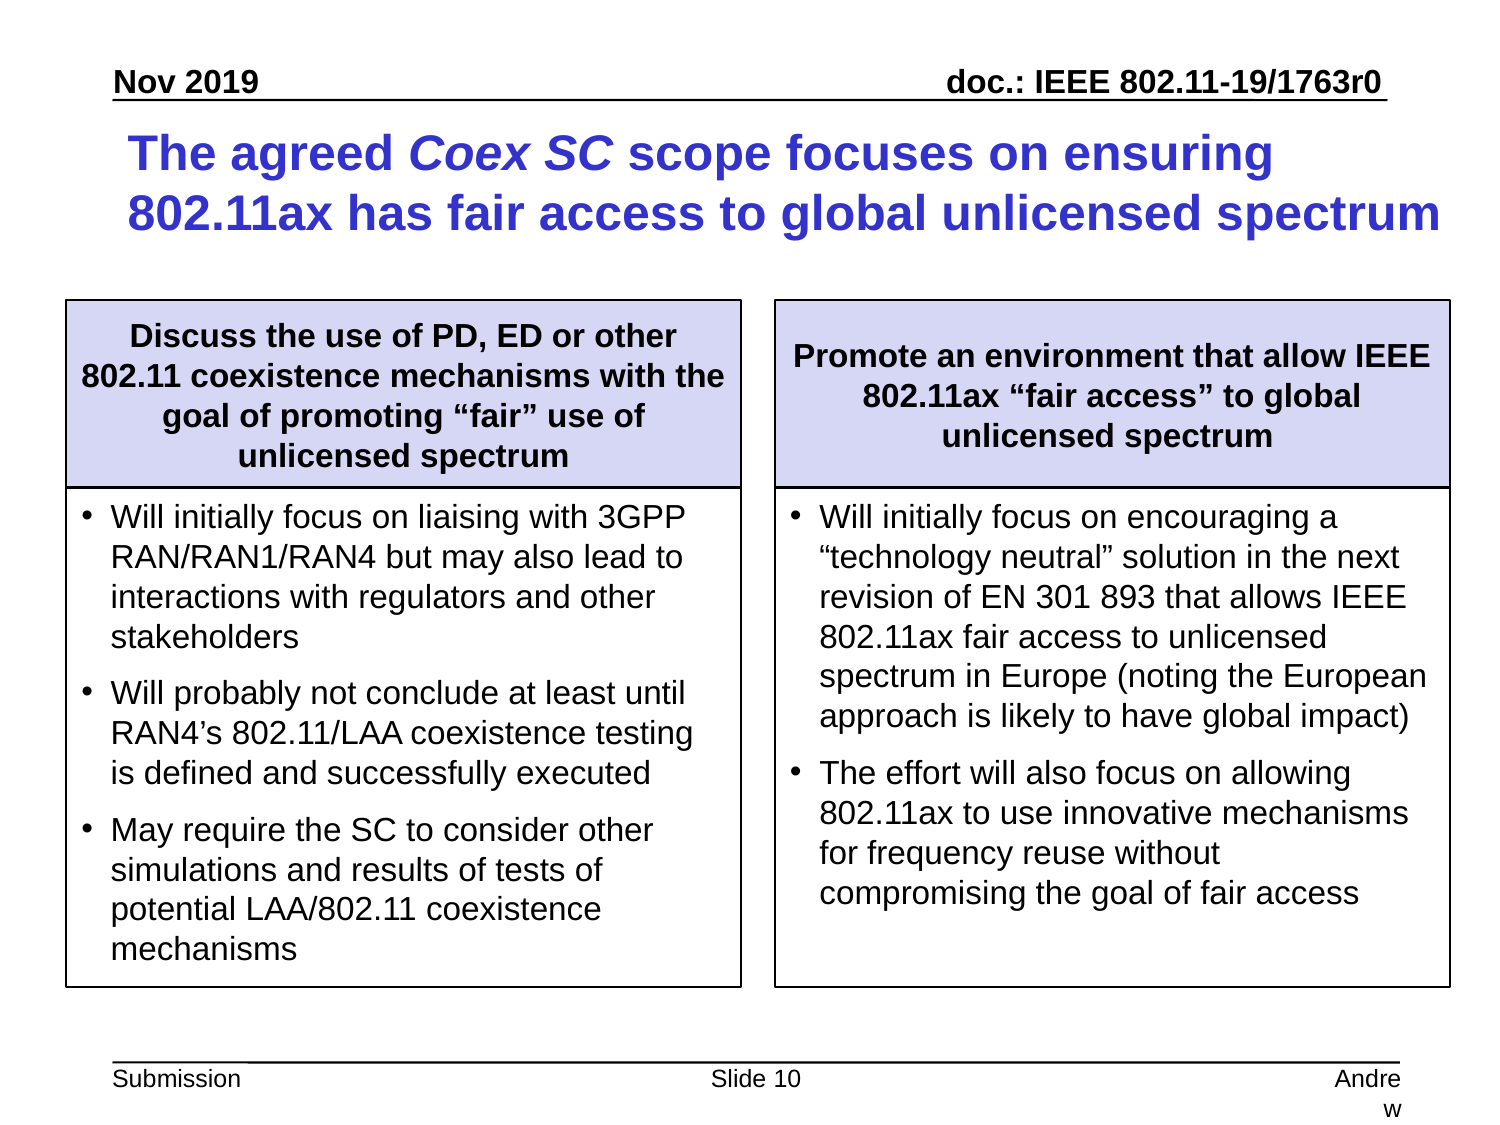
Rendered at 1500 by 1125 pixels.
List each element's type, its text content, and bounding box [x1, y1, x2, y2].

text_box Promote an environment that allow IEEE 802.11ax “fair access” to global unlicensed spectrum [774, 299, 1450, 487]
text_box Discuss the use of PD, ED or other 802.11 coexistence mechanisms with the goal of promoting “fair” use of unlicensed spectrum [66, 299, 742, 487]
footer Andrew Myles, Cisco [1320, 1061, 1402, 1093]
title The agreed Coex SC scope focuses on ensuring 802.11ax has fair access to global unlicensed spectrum [112, 112, 1500, 288]
text_box Will initially focus on encouraging a “technology neutral” solution in the next revision of EN 301 893 that allows IEEE 802.11ax fair access to unlicensed spectrum in Europe (noting the European approach is likely to have global impact) The effort will also focus on allowing 802.11ax to use innovative mechanisms for frequency reuse without compromising the goal of fair access [774, 487, 1450, 988]
slide_number Slide 10 [709, 1061, 803, 1093]
text_box Will initially focus on liaising with 3GPP RAN/RAN1/RAN4 but may also lead to interactions with regulators and other stakeholders Will probably not conclude at least until RAN4’s 802.11/LAA coexistence testing is defined and successfully executed May require the SC to consider other simulations and results of tests of potential LAA/802.11 coexistence mechanisms [66, 487, 742, 988]
